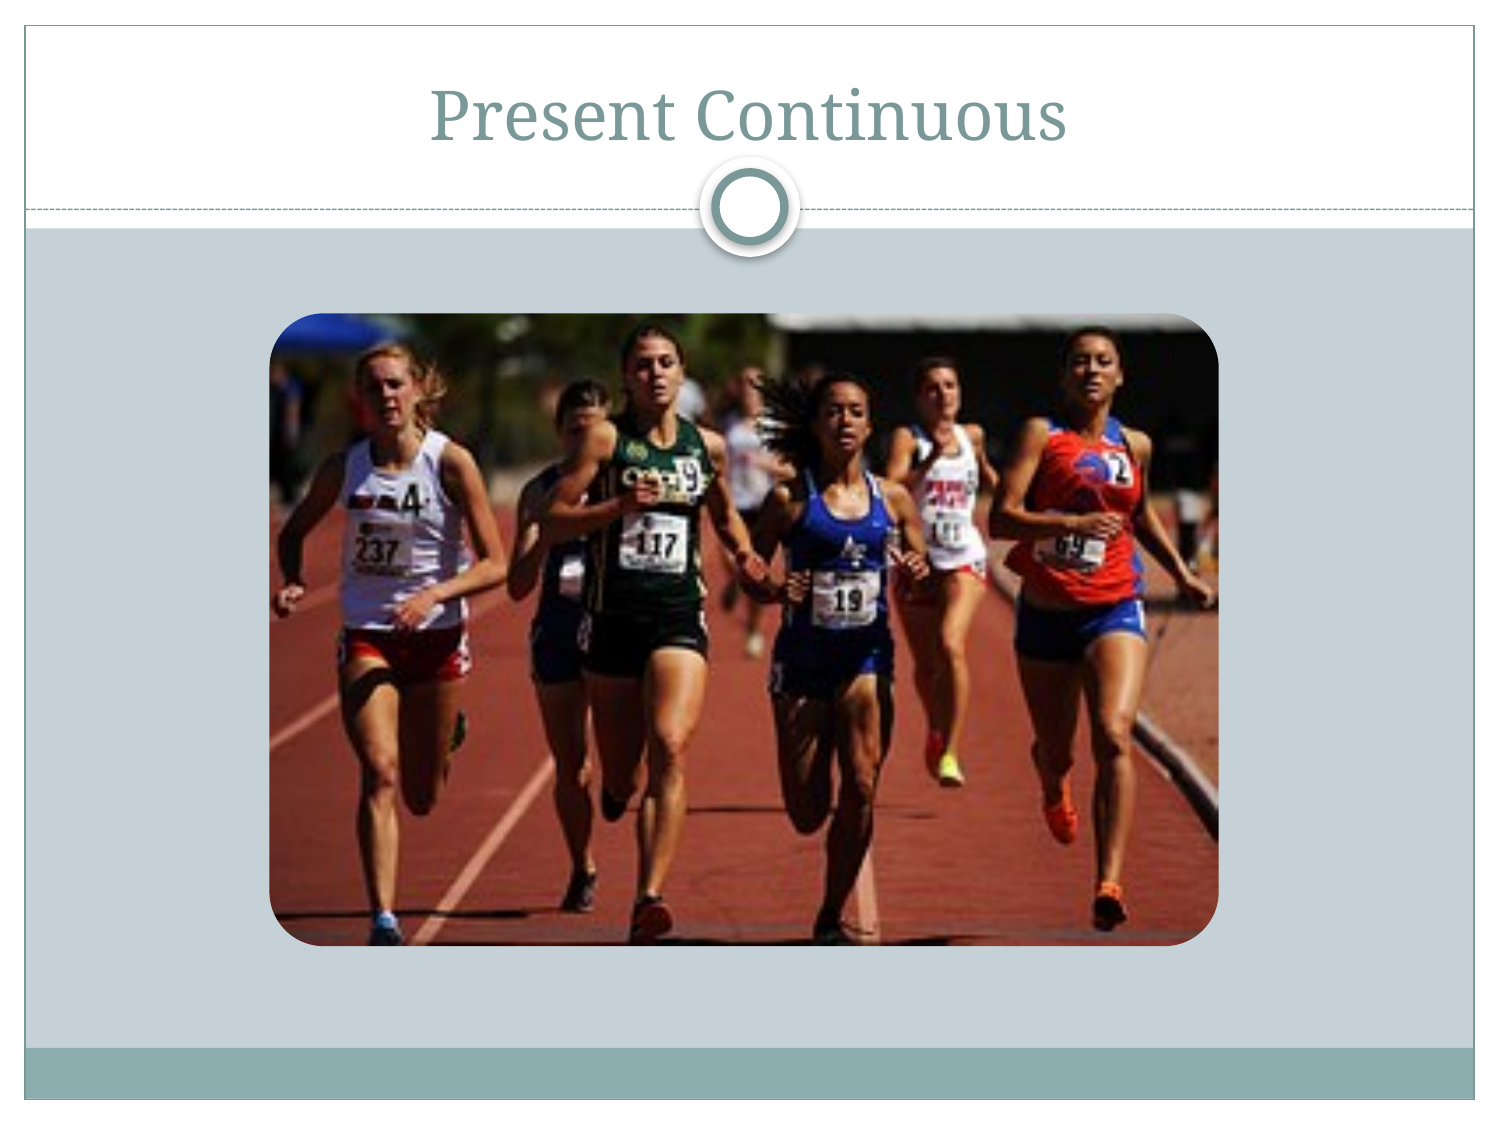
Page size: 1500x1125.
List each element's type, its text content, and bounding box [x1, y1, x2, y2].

title Present Continuous [49, 37, 1450, 162]
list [269, 313, 1219, 947]
